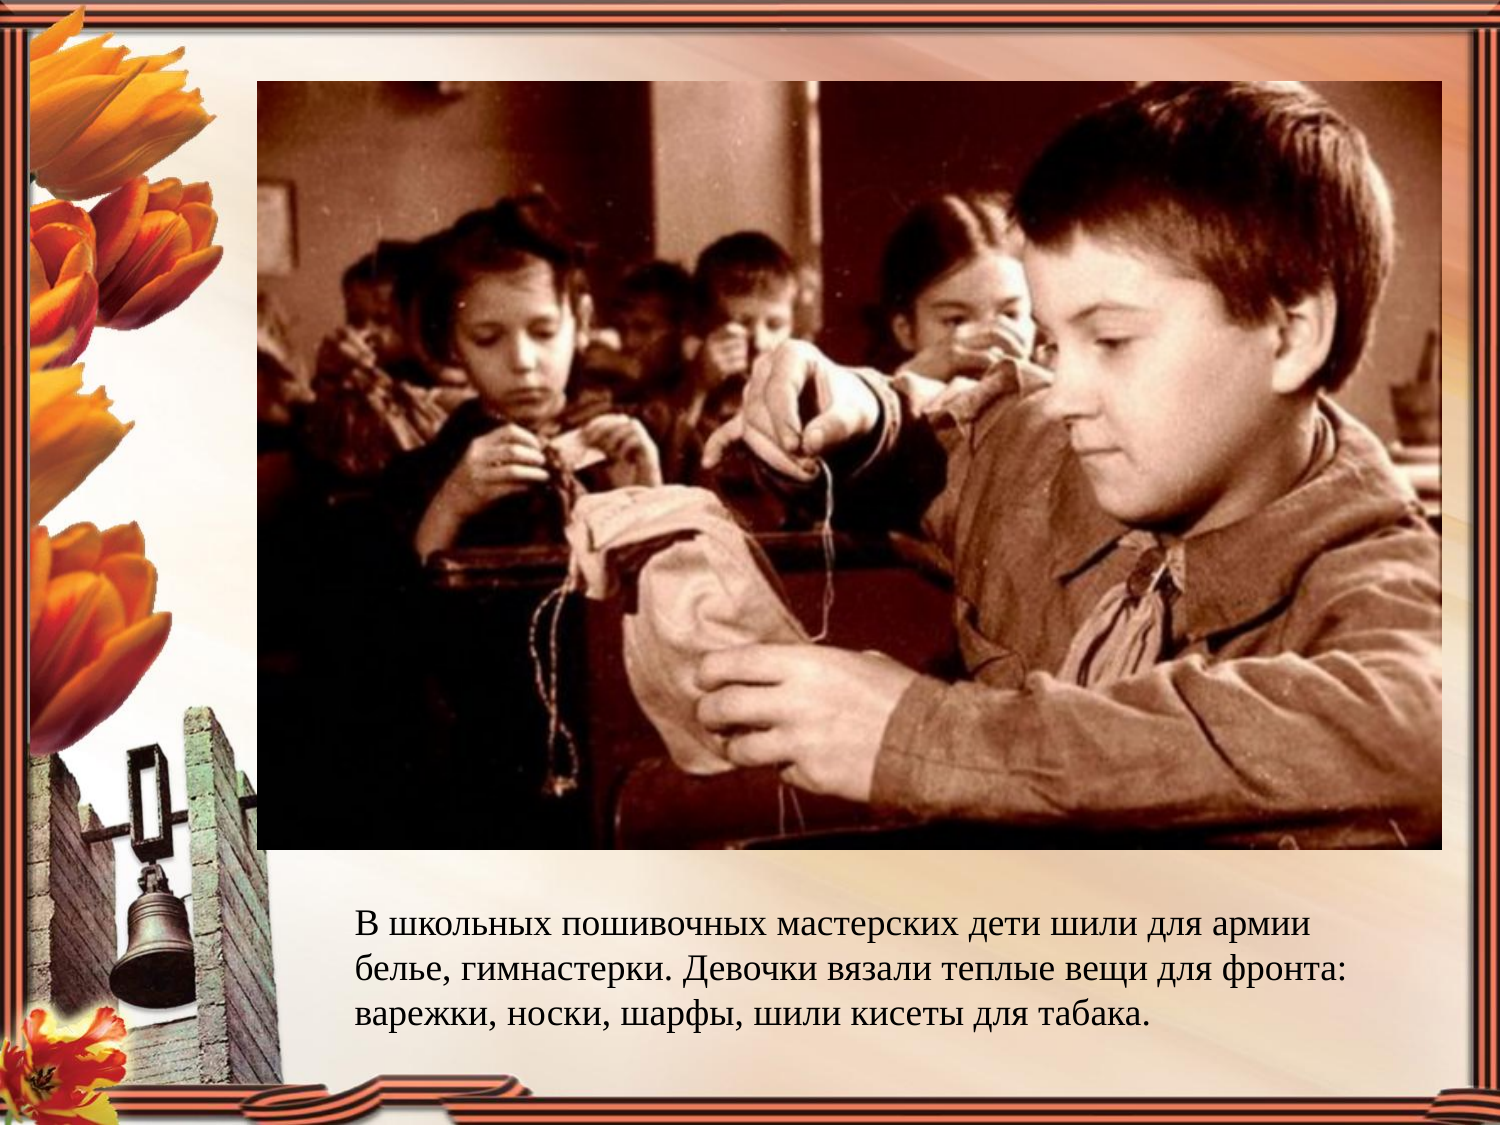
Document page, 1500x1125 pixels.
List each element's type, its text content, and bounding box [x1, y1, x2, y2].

text_box В школьных пошивочных мастерских дети шили для армии белье, гимнастерки. Девочки вязали теплые вещи для фронта: варежки, носки, шарфы, шили кисеты для табака. [339, 890, 1372, 1041]
picture [0, 0, 1500, 1125]
